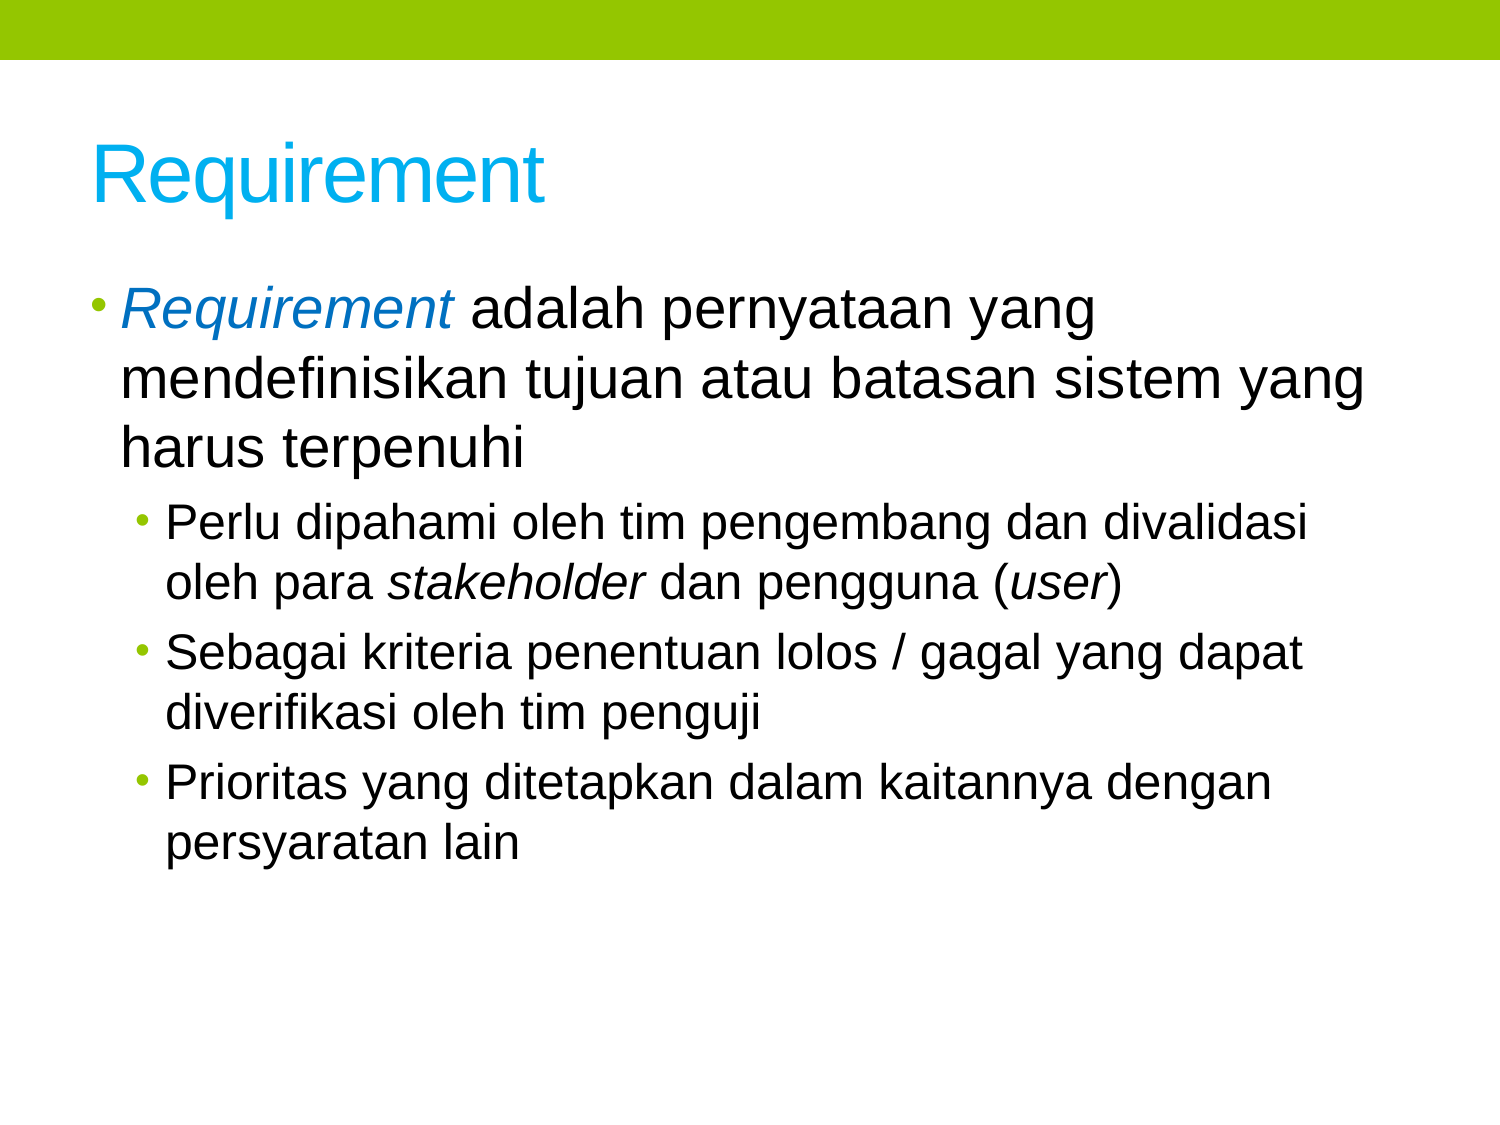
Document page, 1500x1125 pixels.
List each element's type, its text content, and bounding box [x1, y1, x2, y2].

title Requirement [75, 87, 1425, 250]
list Requirement adalah pernyataan yang mendefinisikan tujuan atau batasan sistem yang harus terpenuhi Perlu dipahami oleh tim pengembang dan divalidasi oleh para stakeholder dan pengguna (user) Sebagai kriteria penentuan lolos / gagal yang dapat diverifikasi oleh tim penguji Prioritas yang ditetapkan dalam kaitannya dengan persyaratan lain [75, 262, 1425, 1063]
